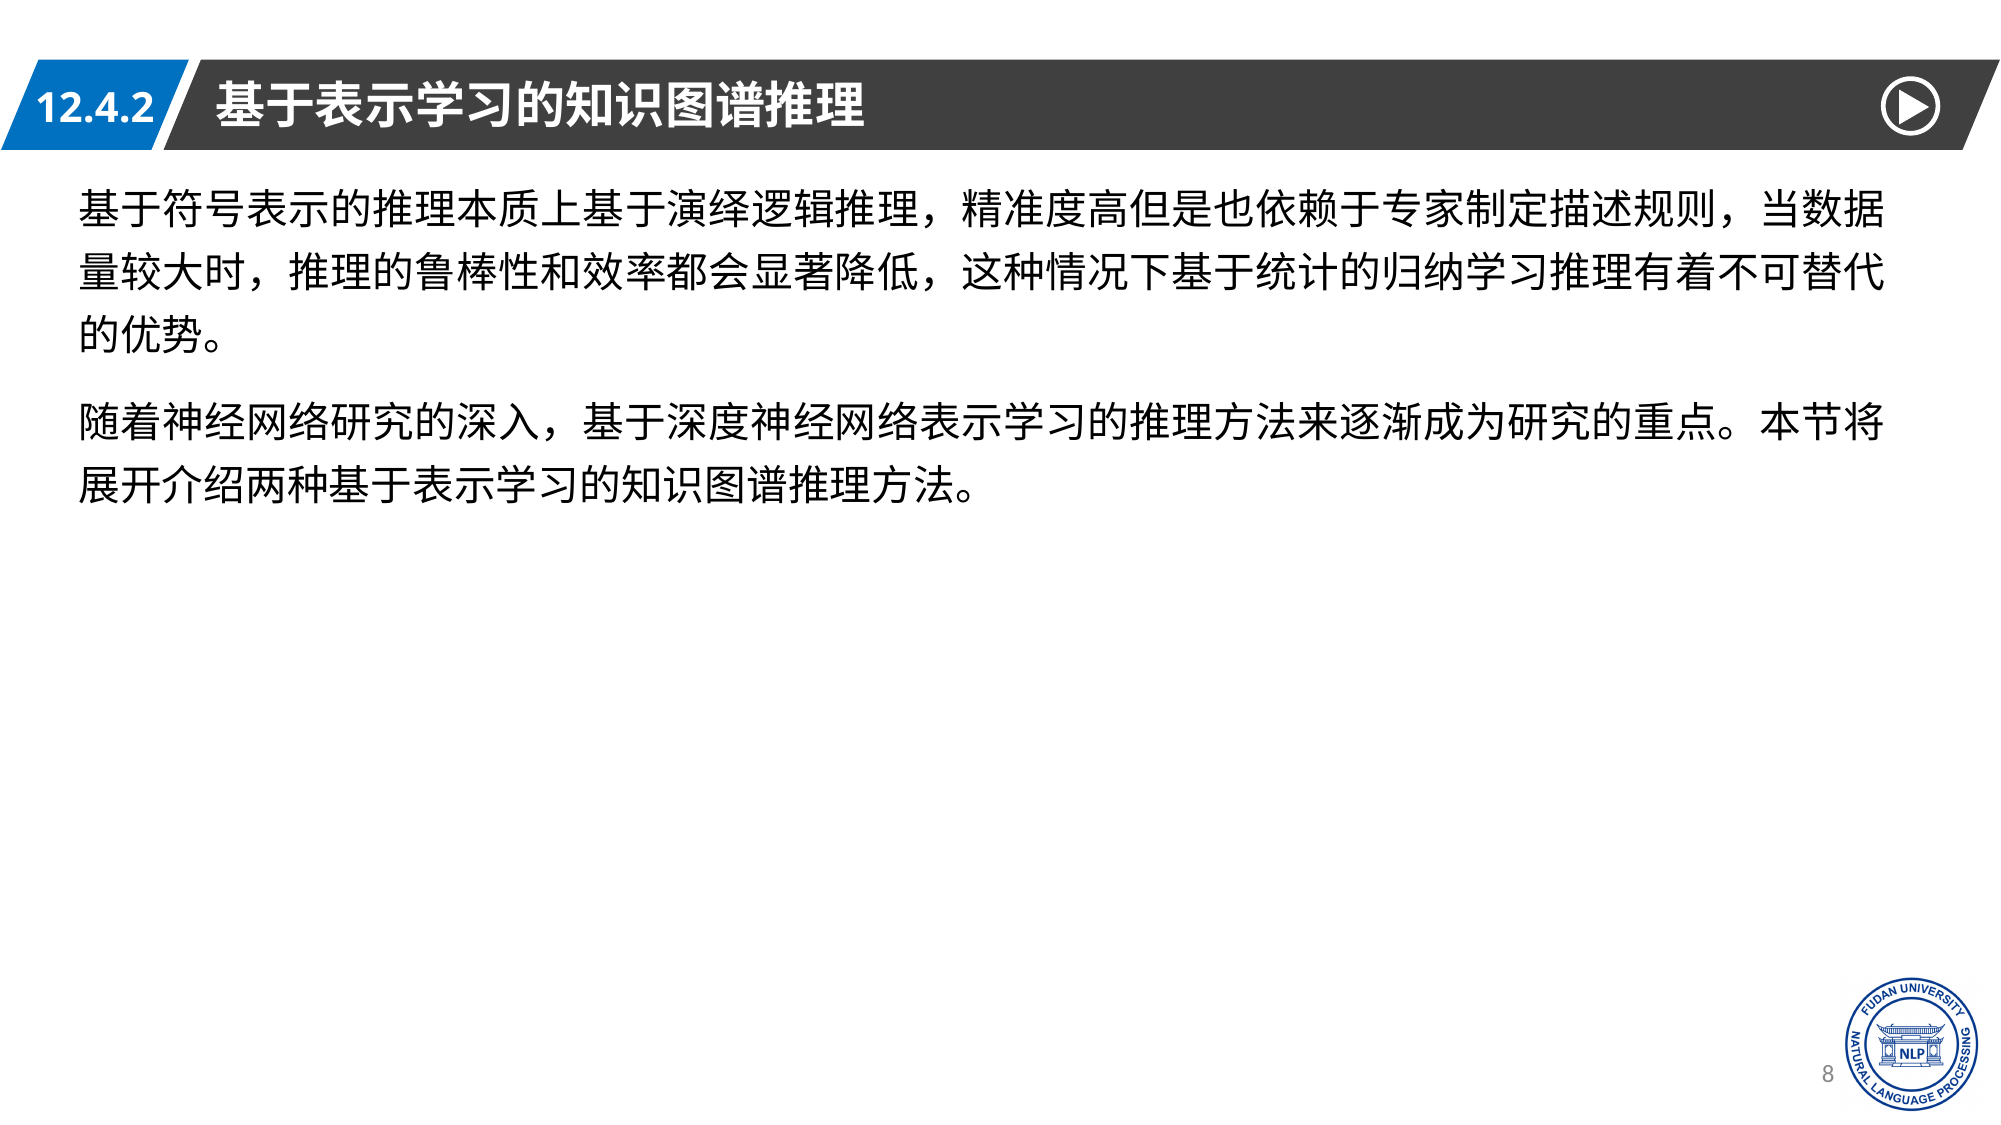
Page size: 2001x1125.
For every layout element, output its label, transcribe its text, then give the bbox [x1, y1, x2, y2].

text_box 基于符号表示的推理本质上基于演绎逻辑推理，精准度高但是也依赖于专家制定描述规则，当数据量较大时，推理的鲁棒性和效率都会显著降低，这种情况下基于统计的归纳学习推理有着不可替代的优势。 随着神经网络研究的深入，基于深度神经网络表示学习的推理方法来逐渐成为研究的重点。本节将展开介绍两种基于表示学习的知识图谱推理方法。 [63, 163, 1900, 516]
text_box [32, 59, 189, 89]
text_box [1883, 78, 1939, 134]
text_box 12.4.2 [13, 73, 177, 138]
text_box 基于表示学习的知识图谱推理 [200, 66, 880, 142]
slide_number 82 [1412, 1042, 1863, 1103]
text_box [163, 59, 2000, 150]
picture [1834, 972, 1985, 1117]
text_box [1, 121, 157, 150]
